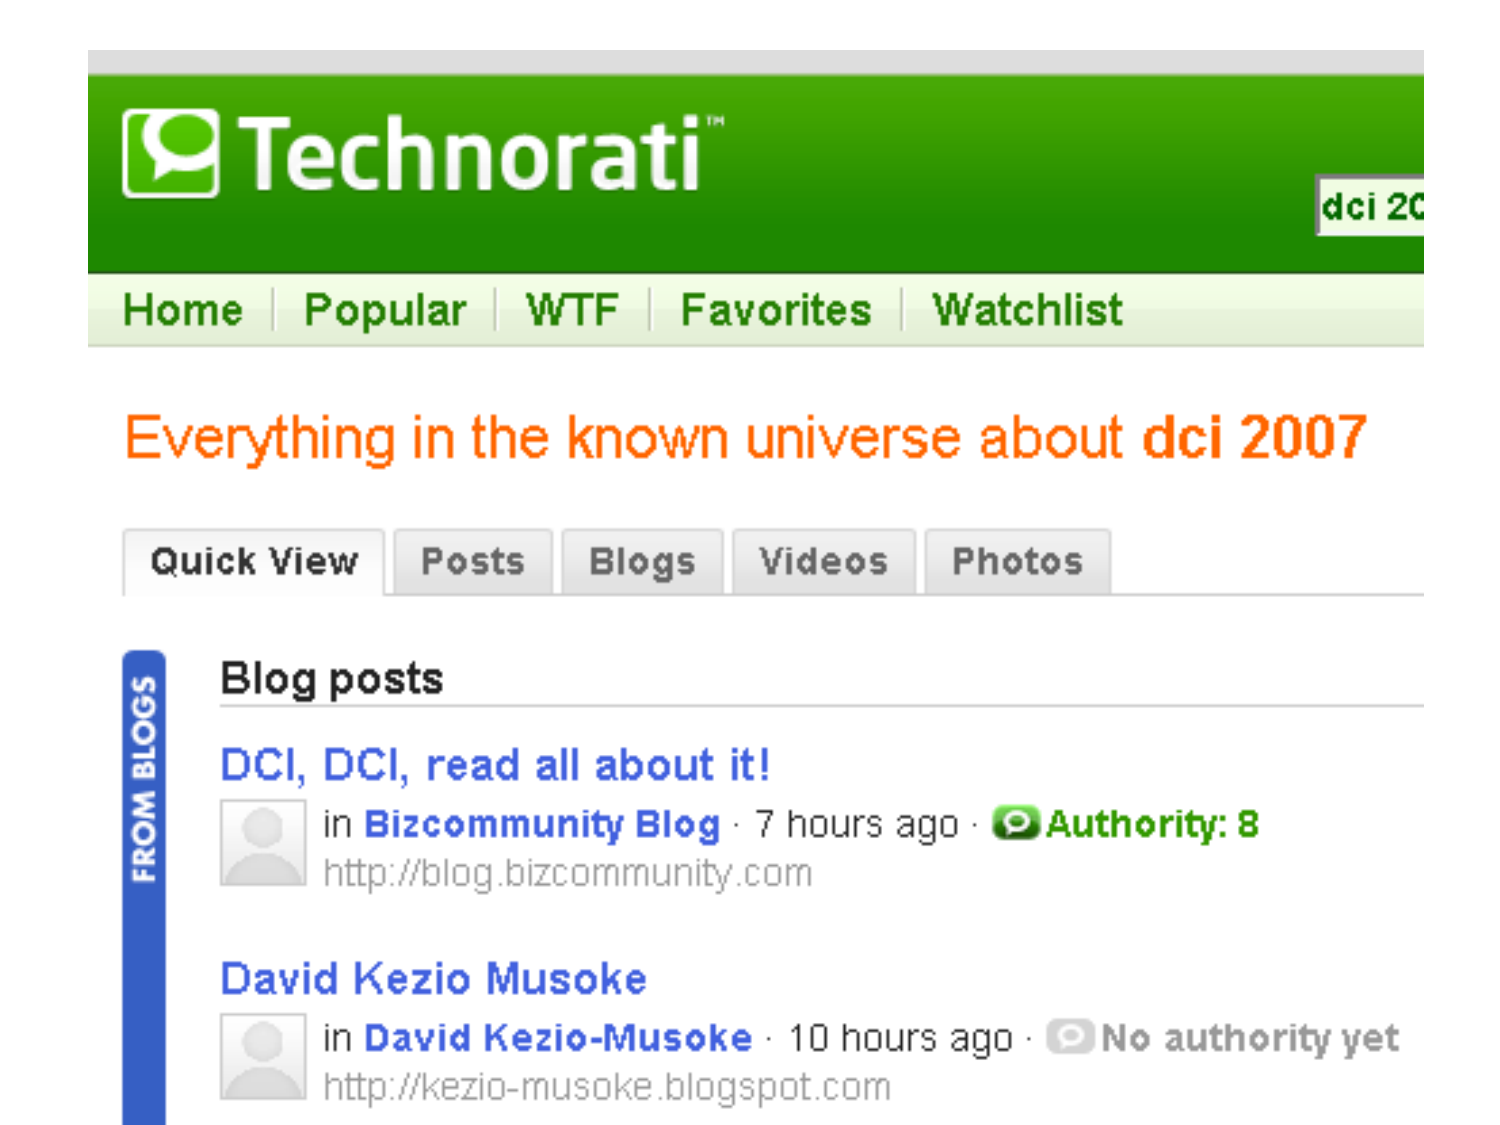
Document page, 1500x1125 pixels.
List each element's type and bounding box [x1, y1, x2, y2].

picture [88, 49, 1424, 1125]
